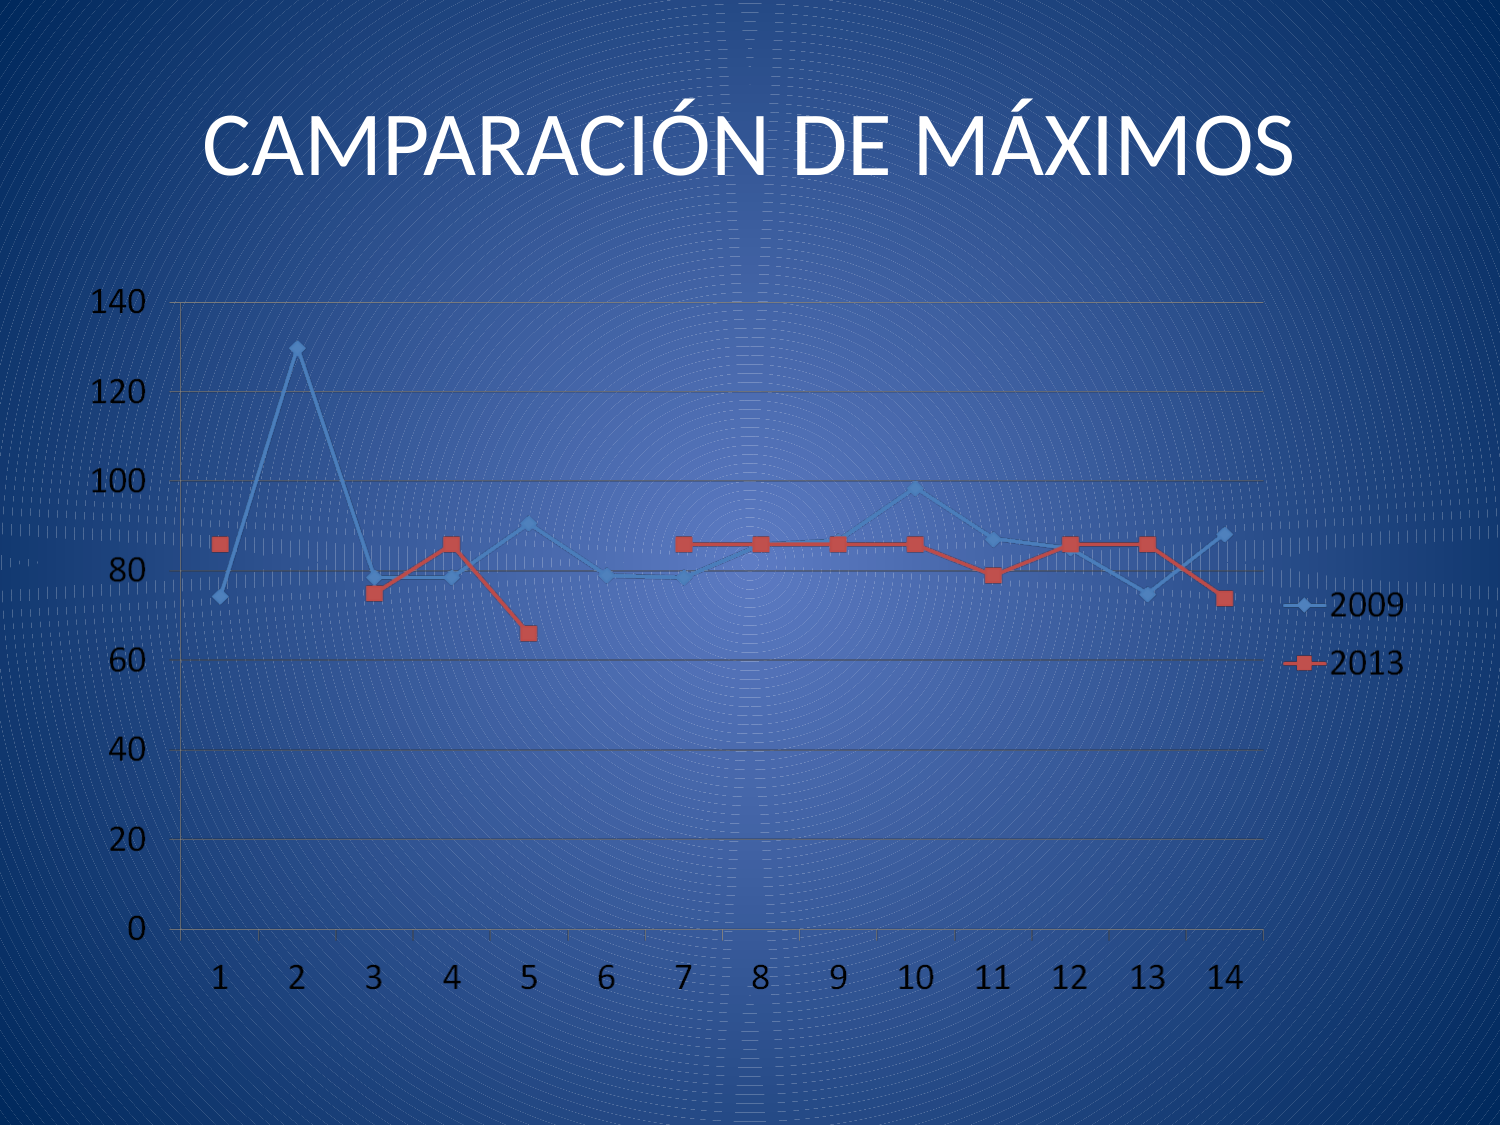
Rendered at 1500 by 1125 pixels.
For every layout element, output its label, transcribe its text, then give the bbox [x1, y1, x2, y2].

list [66, 253, 1434, 1014]
title CAMPARACIÓN DE MÁXIMOS [74, 44, 1426, 233]
